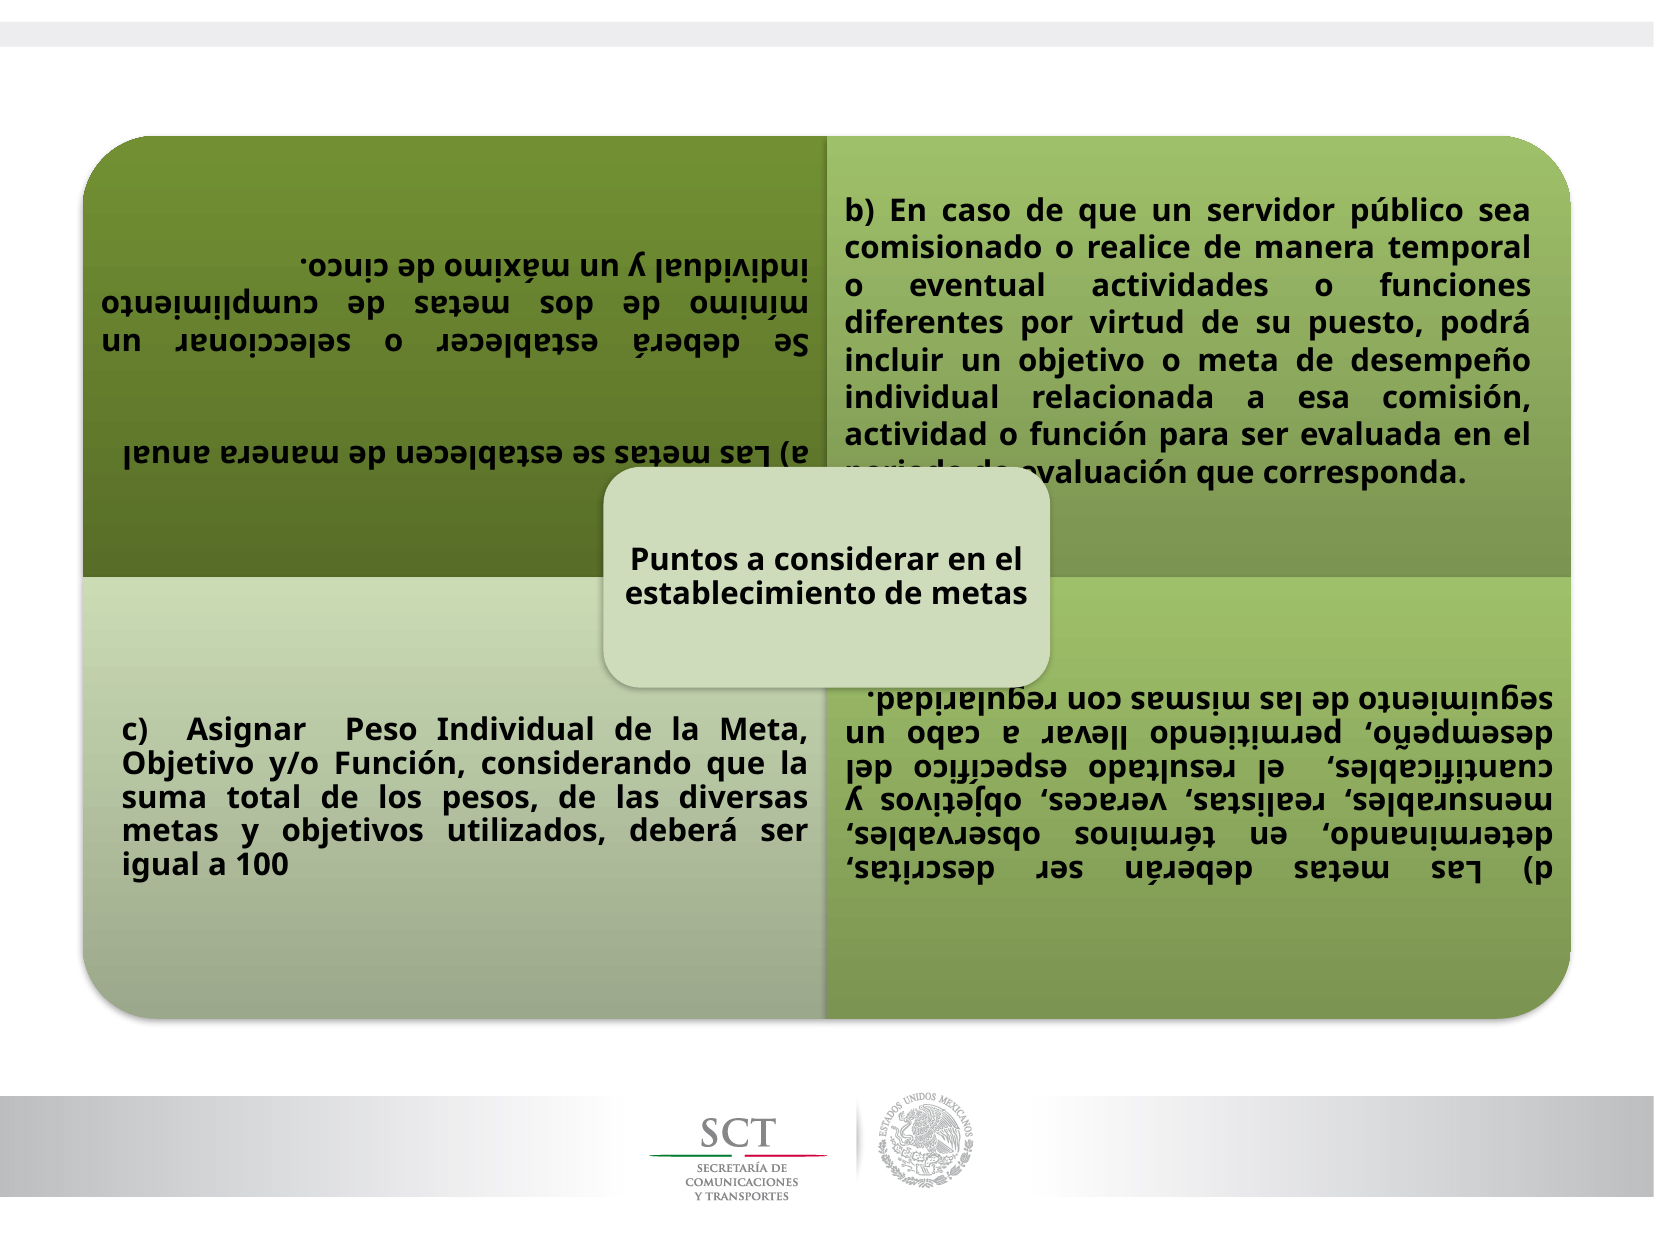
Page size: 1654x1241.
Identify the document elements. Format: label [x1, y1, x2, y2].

picture [0, 0, 1654, 1240]
list [82, 135, 1572, 1019]
